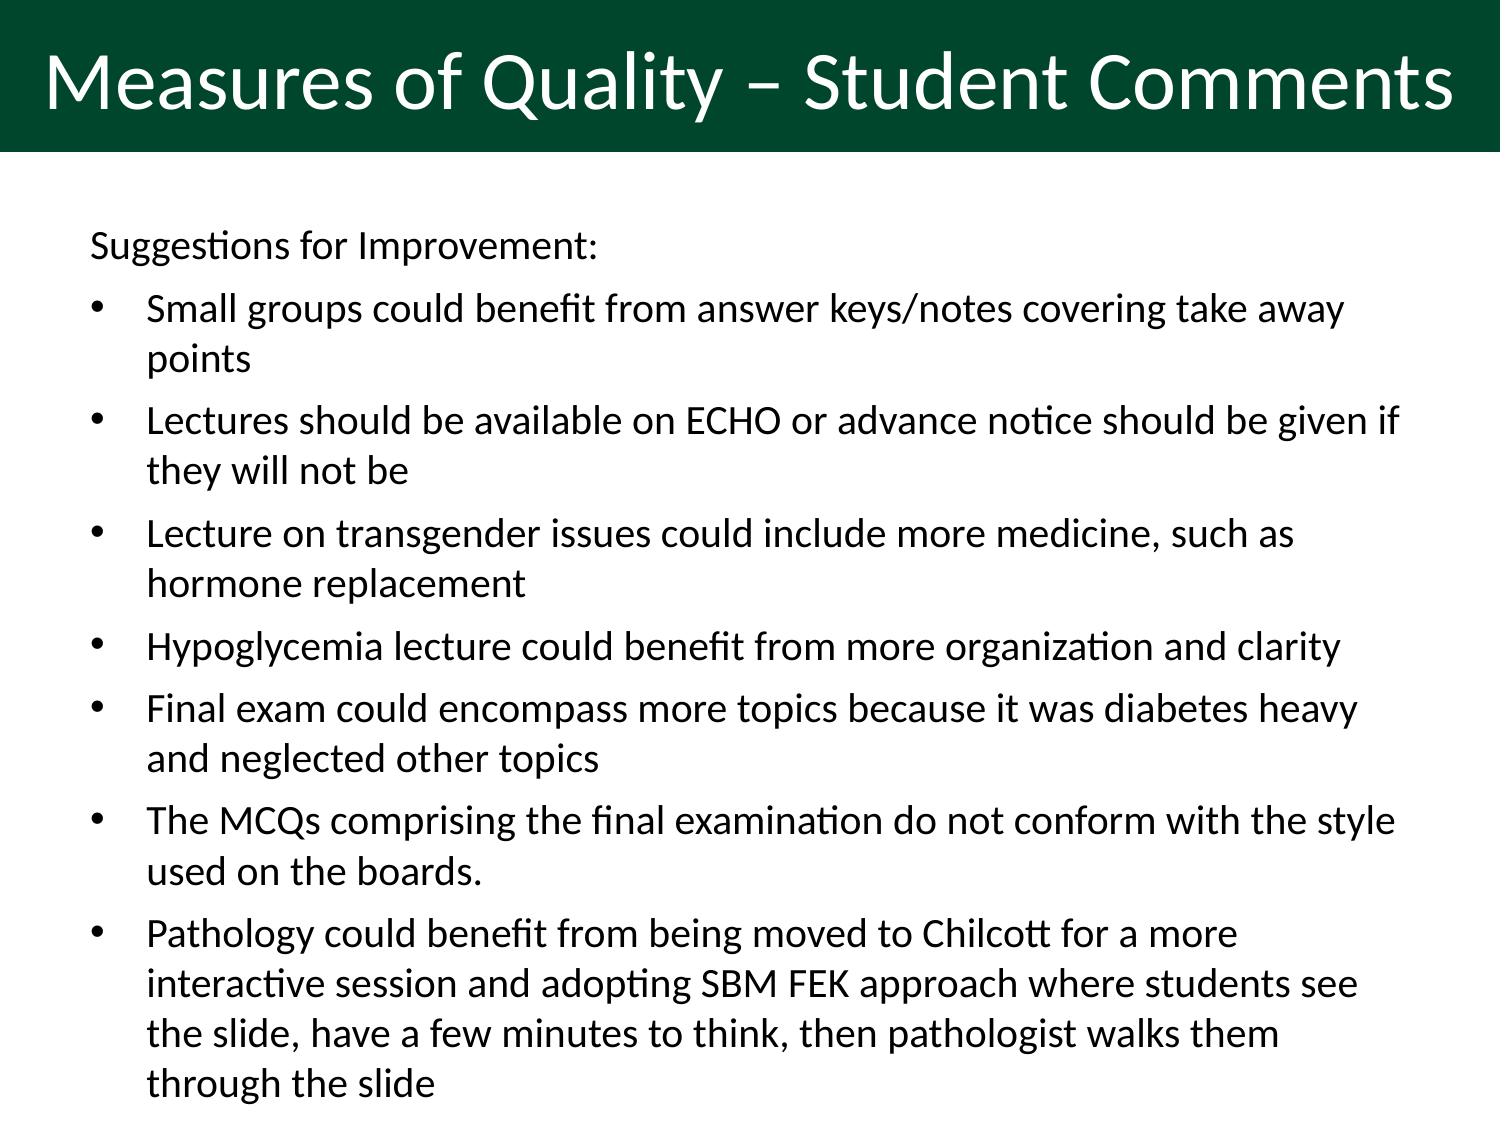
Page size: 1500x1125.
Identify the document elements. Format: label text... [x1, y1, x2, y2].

title Measures of Quality – Student Comments [0, 0, 1500, 152]
list Suggestions for Improvement: Small groups could benefit from answer keys/notes covering take away points Lectures should be available on ECHO or advance notice should be given if they will not be Lecture on transgender issues could include more medicine, such as hormone replacement Hypoglycemia lecture could benefit from more organization and clarity Final exam could encompass more topics because it was diabetes heavy and neglected other topics The MCQs comprising the final examination do not conform with the style used on the boards. Pathology could benefit from being moved to Chilcott for a more interactive session and adopting SBM FEK approach where students see the slide, have a few minutes to think, then pathologist walks them through the slide [75, 210, 1425, 1056]
